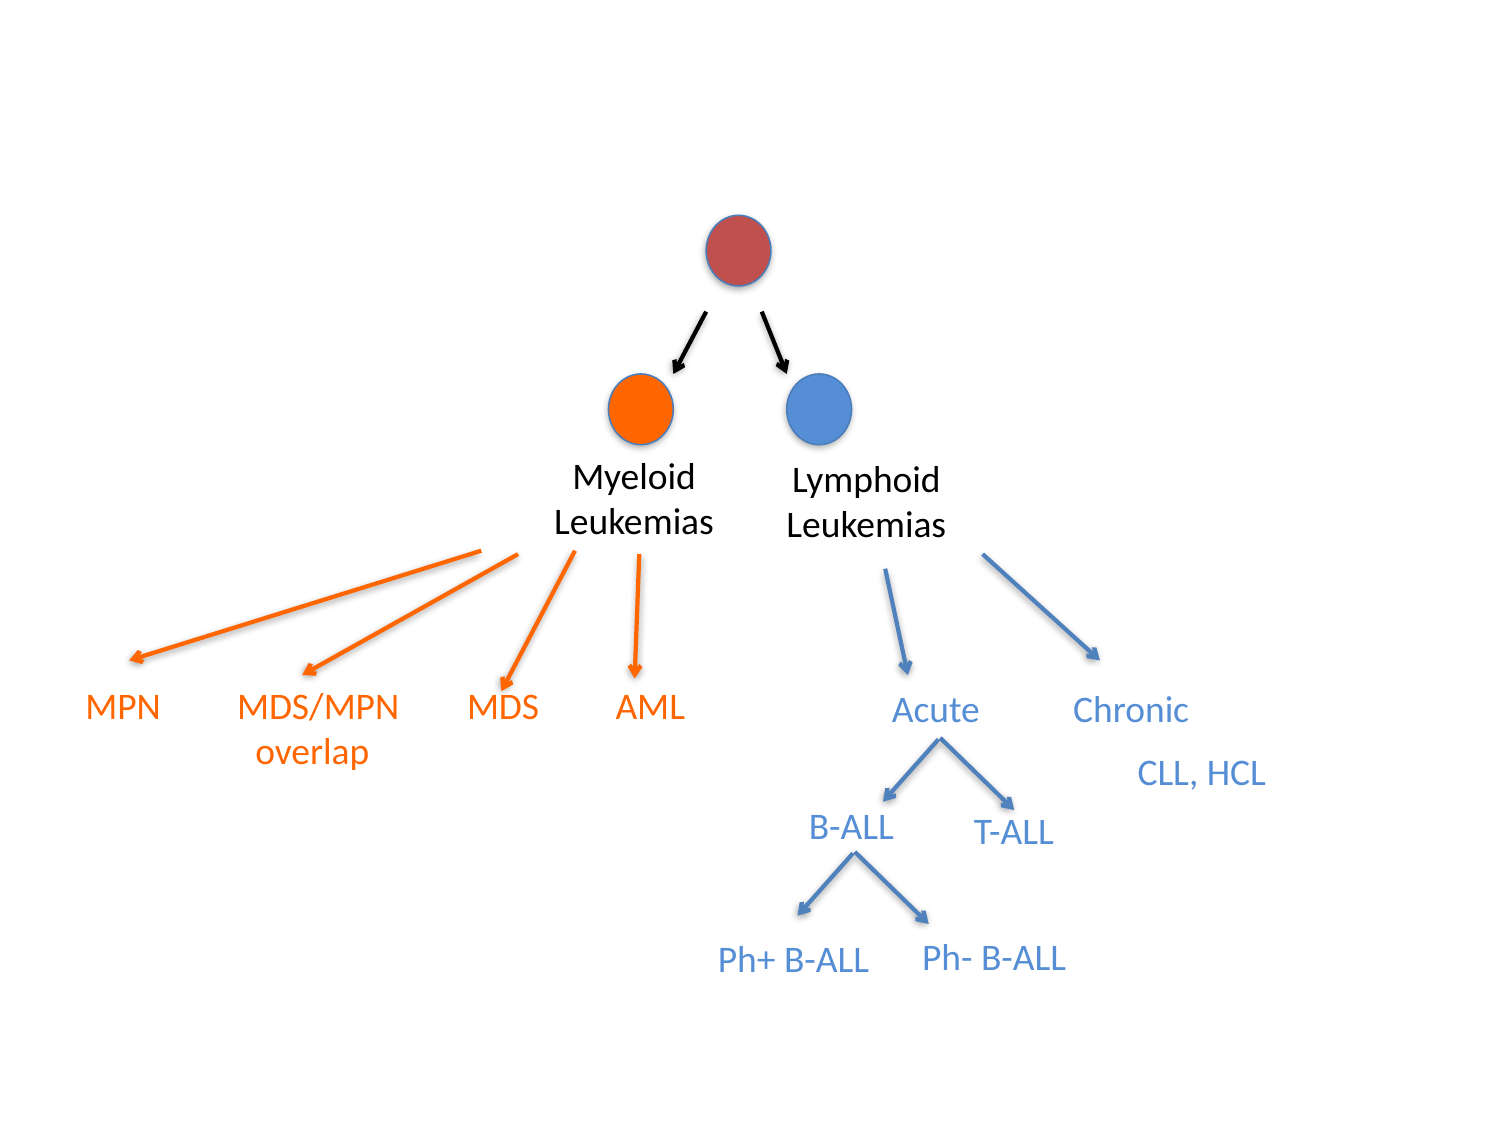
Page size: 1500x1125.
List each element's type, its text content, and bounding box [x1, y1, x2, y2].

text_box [793, 737, 1073, 850]
text_box CLL, HCL [1122, 740, 1282, 800]
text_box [66, 550, 706, 782]
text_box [701, 851, 1084, 989]
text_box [874, 553, 1207, 785]
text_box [537, 215, 964, 555]
